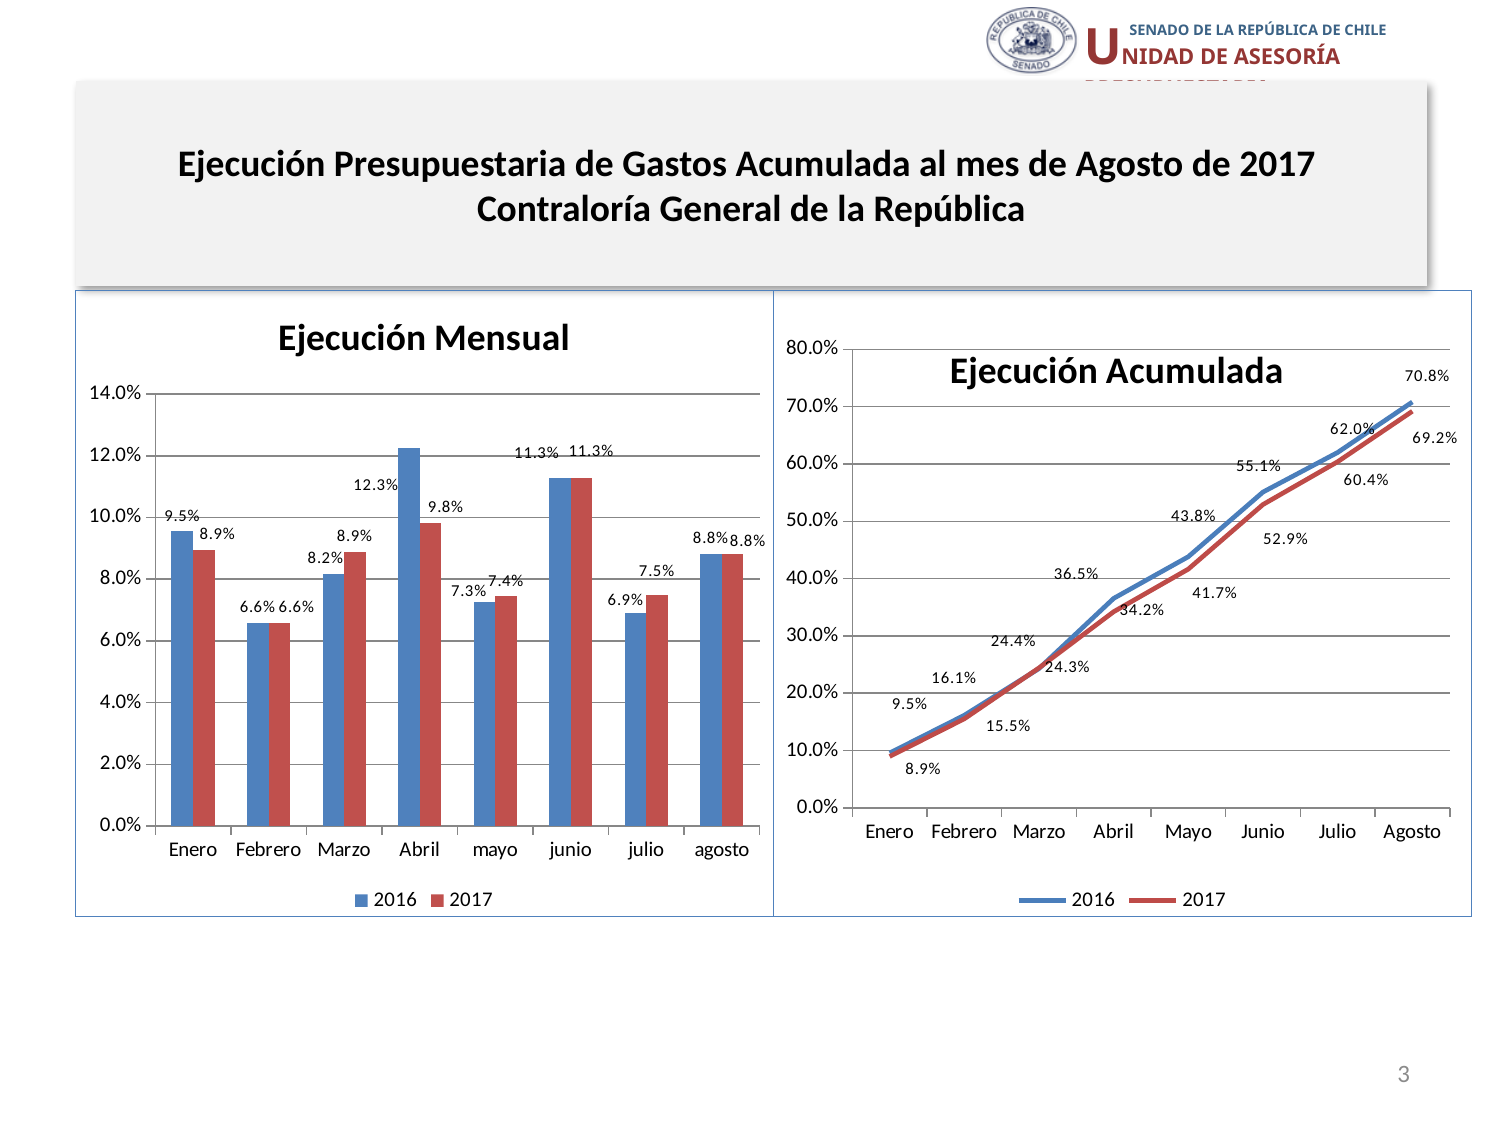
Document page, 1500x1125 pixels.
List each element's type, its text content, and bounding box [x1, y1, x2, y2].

title Ejecución Presupuestaria de Gastos Acumulada al mes de Agosto de 2017 Contraloría General de la República [76, 81, 1427, 286]
chart [74, 290, 1472, 918]
slide_number 3 [1074, 1042, 1425, 1103]
picture [986, 7, 1079, 76]
